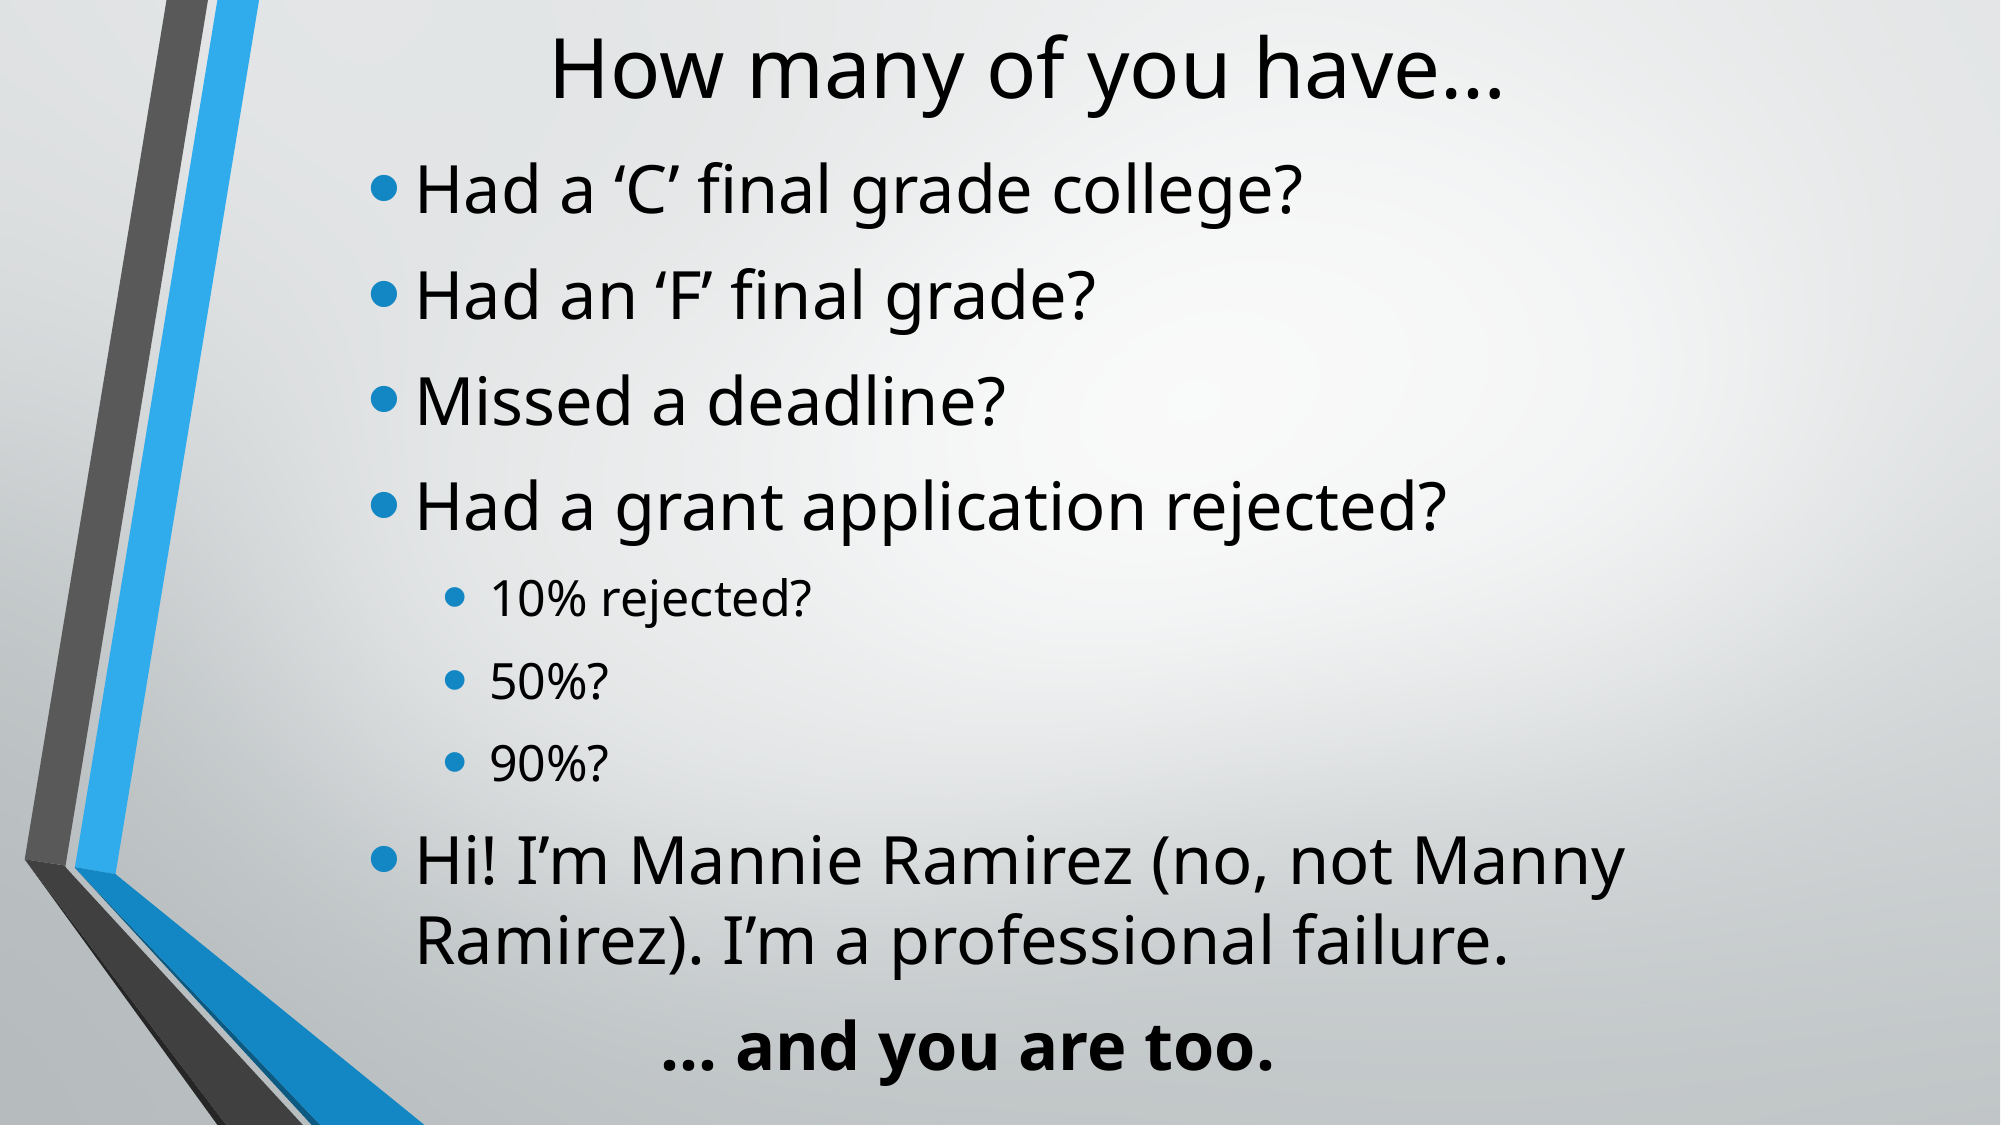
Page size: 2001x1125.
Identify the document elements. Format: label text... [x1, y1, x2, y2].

list Had a ‘C’ final grade college? Had an ‘F’ final grade? Missed a deadline? Had a grant application rejected? 10% rejected? 50%? 90%? Hi! I’m Mannie Ramirez (no, not Manny Ramirez). I’m a professional failure. … and you are too. [352, 115, 1846, 1115]
title How many of you have… [148, 2, 1908, 128]
